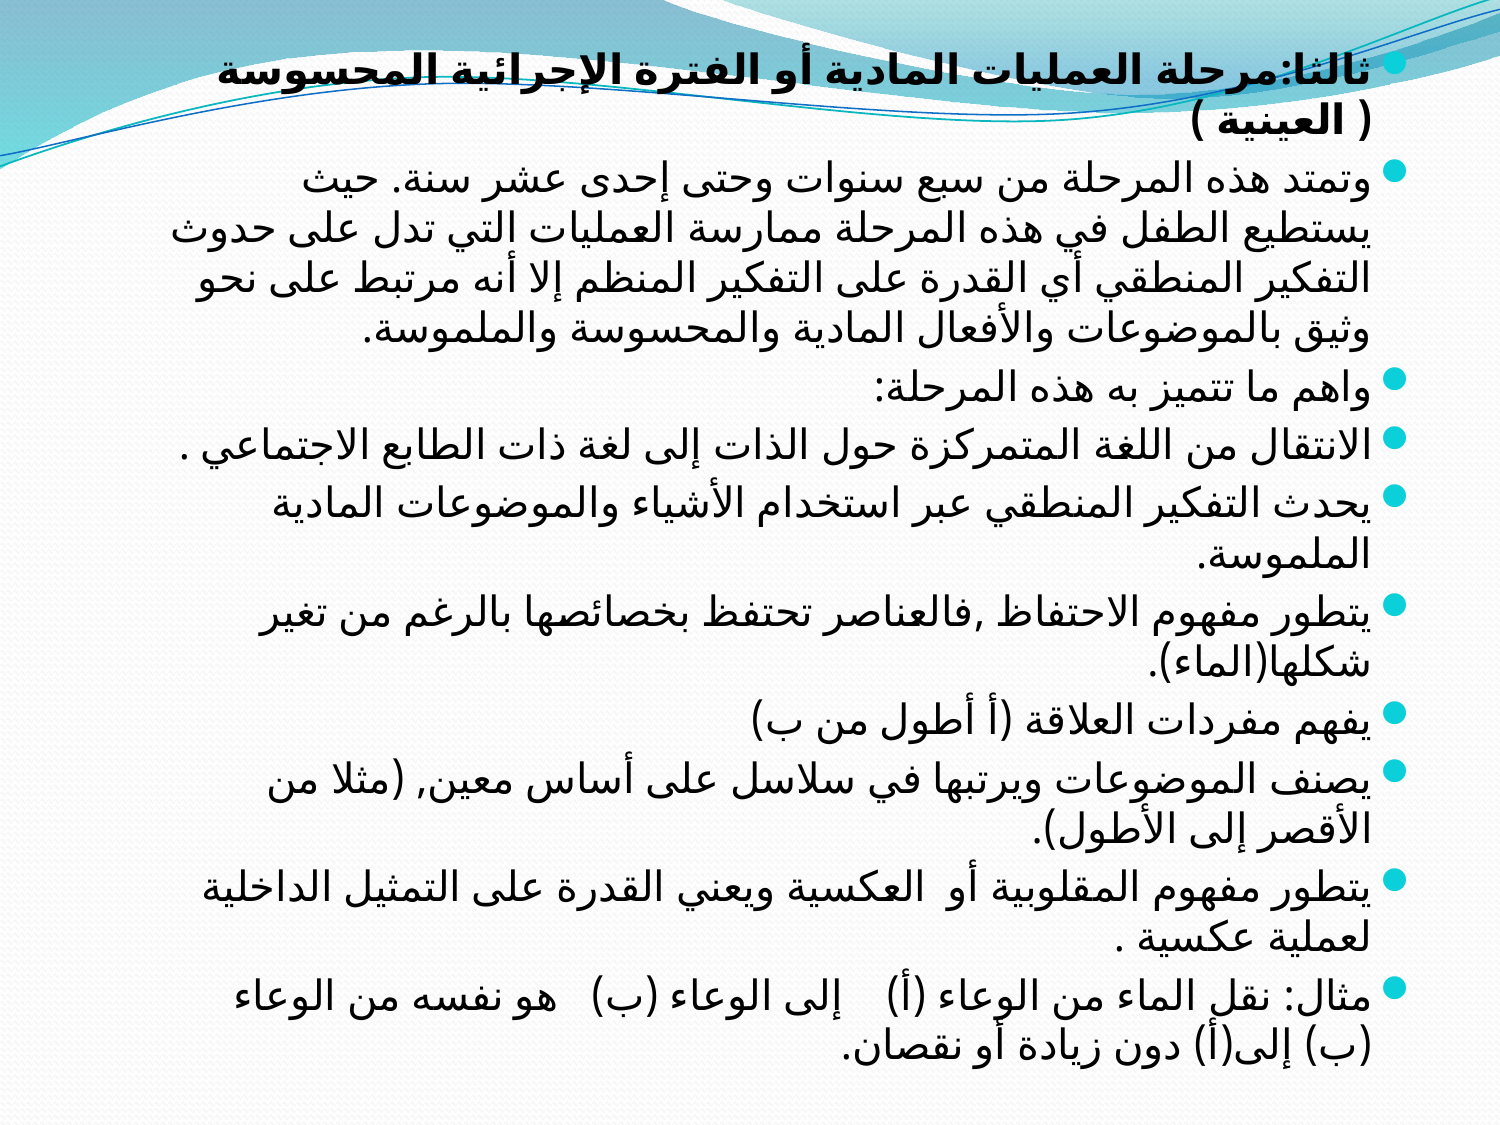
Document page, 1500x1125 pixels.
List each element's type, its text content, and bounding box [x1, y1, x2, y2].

list ثالثا:مرحلة العمليات المادية أو الفترة الإجرائية المحسوسة ( العينية ) وتمتد هذه المرحلة من سبع سنوات وحتى إحدى عشر سنة. حيث يستطيع الطفل في هذه المرحلة ممارسة العمليات التي تدل على حدوث التفكير المنطقي أي القدرة على التفكير المنظم إلا أنه مرتبط على نحو وثيق بالموضوعات والأفعال المادية والمحسوسة والملموسة. واهم ما تتميز به هذه المرحلة: الانتقال من اللغة المتمركزة حول الذات إلى لغة ذات الطابع الاجتماعي . يحدث التفكير المنطقي عبر استخدام الأشياء والموضوعات المادية الملموسة. يتطور مفهوم الاحتفاظ ,فالعناصر تحتفظ بخصائصها بالرغم من تغير شكلها(الماء). يفهم مفردات العلاقة (أ أطول من ب) يصنف الموضوعات ويرتبها في سلاسل على أساس معين, (مثلا من الأقصر إلى الأطول). يتطور مفهوم المقلوبية أو العكسية ويعني القدرة على التمثيل الداخلية لعملية عكسية . مثال: نقل الماء من الوعاء (أ) إلى الوعاء (ب) هو نفسه من الوعاء (ب) إلى(أ) دون زيادة أو نقصان. [150, 35, 1425, 1125]
